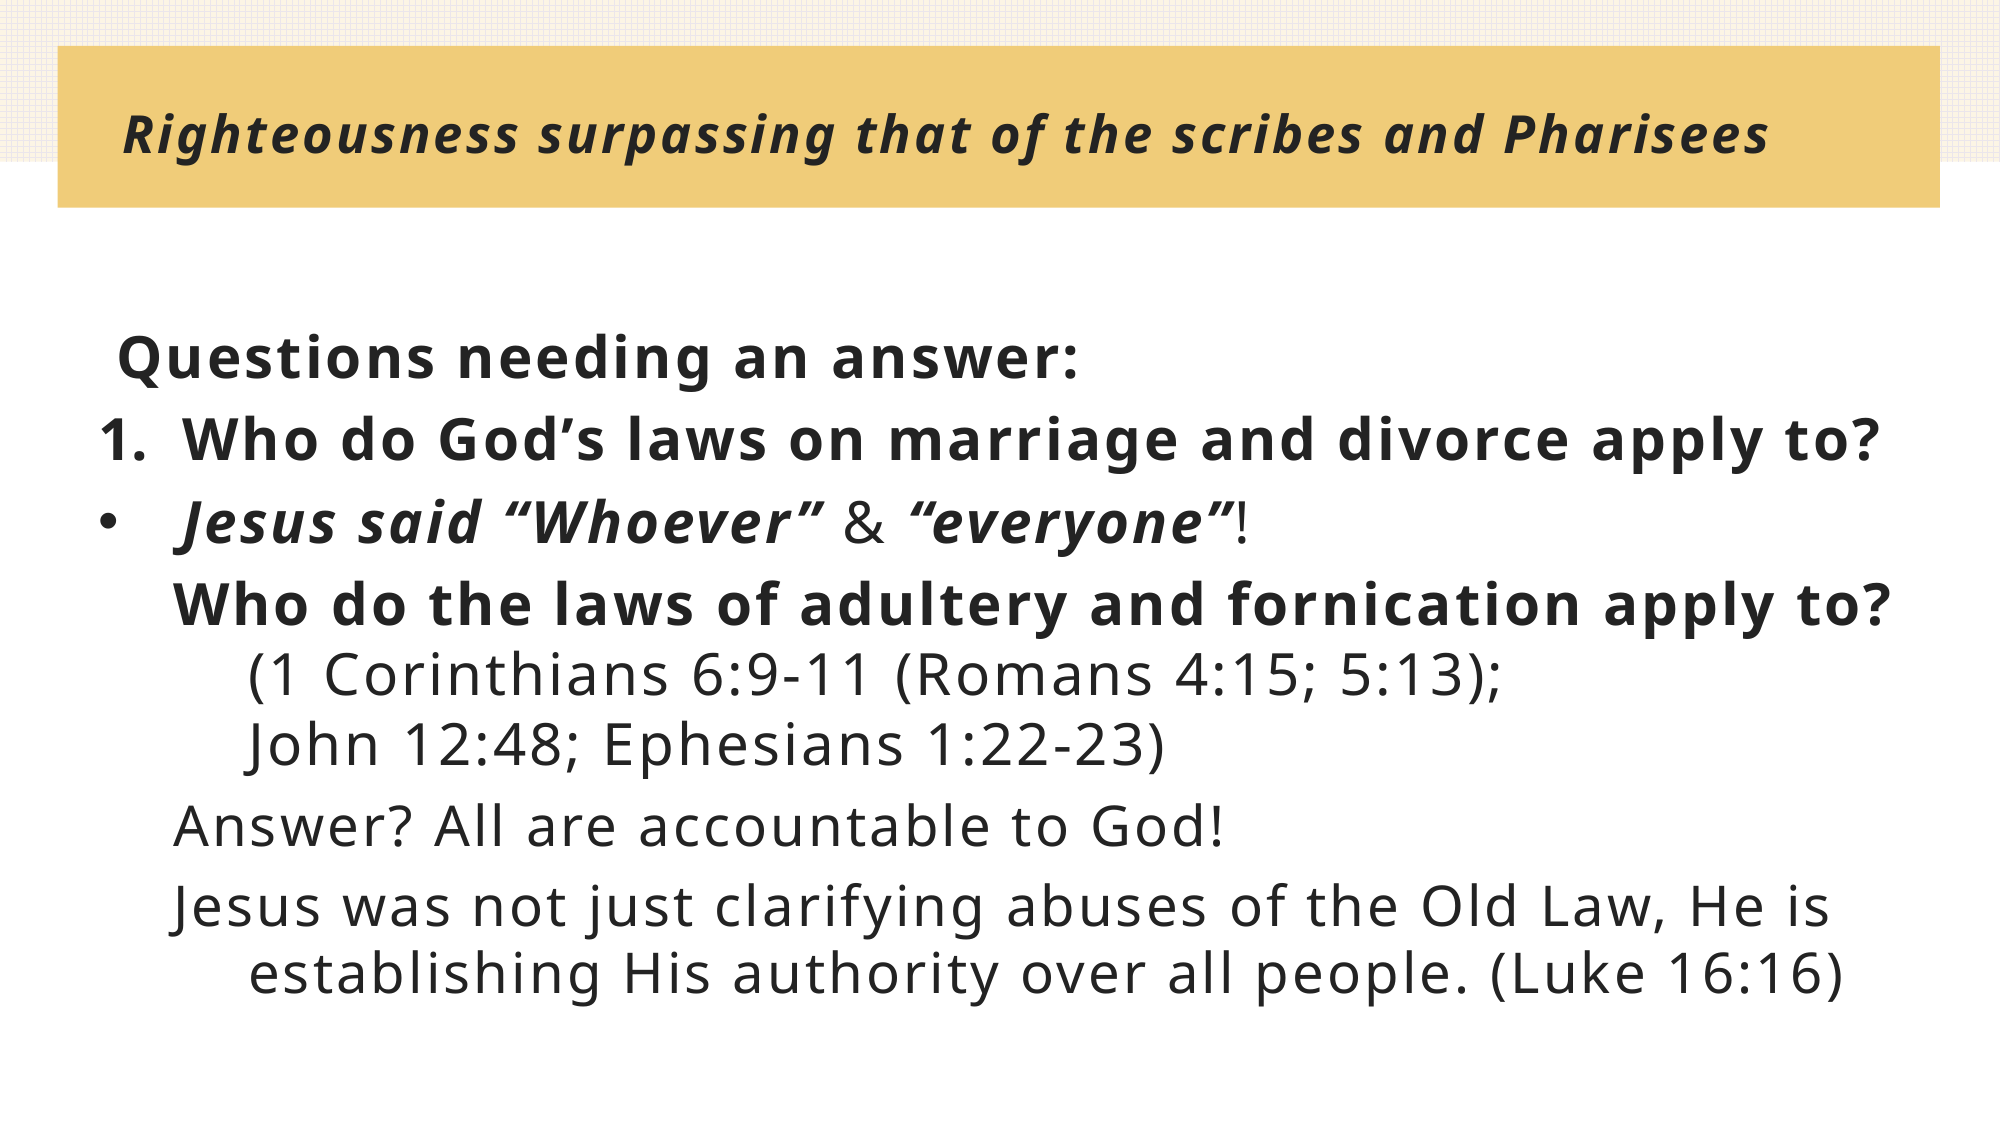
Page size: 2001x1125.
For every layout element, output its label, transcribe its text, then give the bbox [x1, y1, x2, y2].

title Righteousness surpassing that of the scribes and Pharisees [104, 78, 1894, 192]
list Questions needing an answer: Who do God’s laws on marriage and divorce apply to? Jesus said “Whoever” & “everyone”! Who do the laws of adultery and fornication apply to? (1 Corinthians 6:9-11 (Romans 4:15; 5:13); John 12:48; Ephesians 1:22-23) Answer? All are accountable to God! Jesus was not just clarifying abuses of the Old Law, He is establishing His authority over all people. (Luke 16:16) [83, 312, 1962, 1125]
